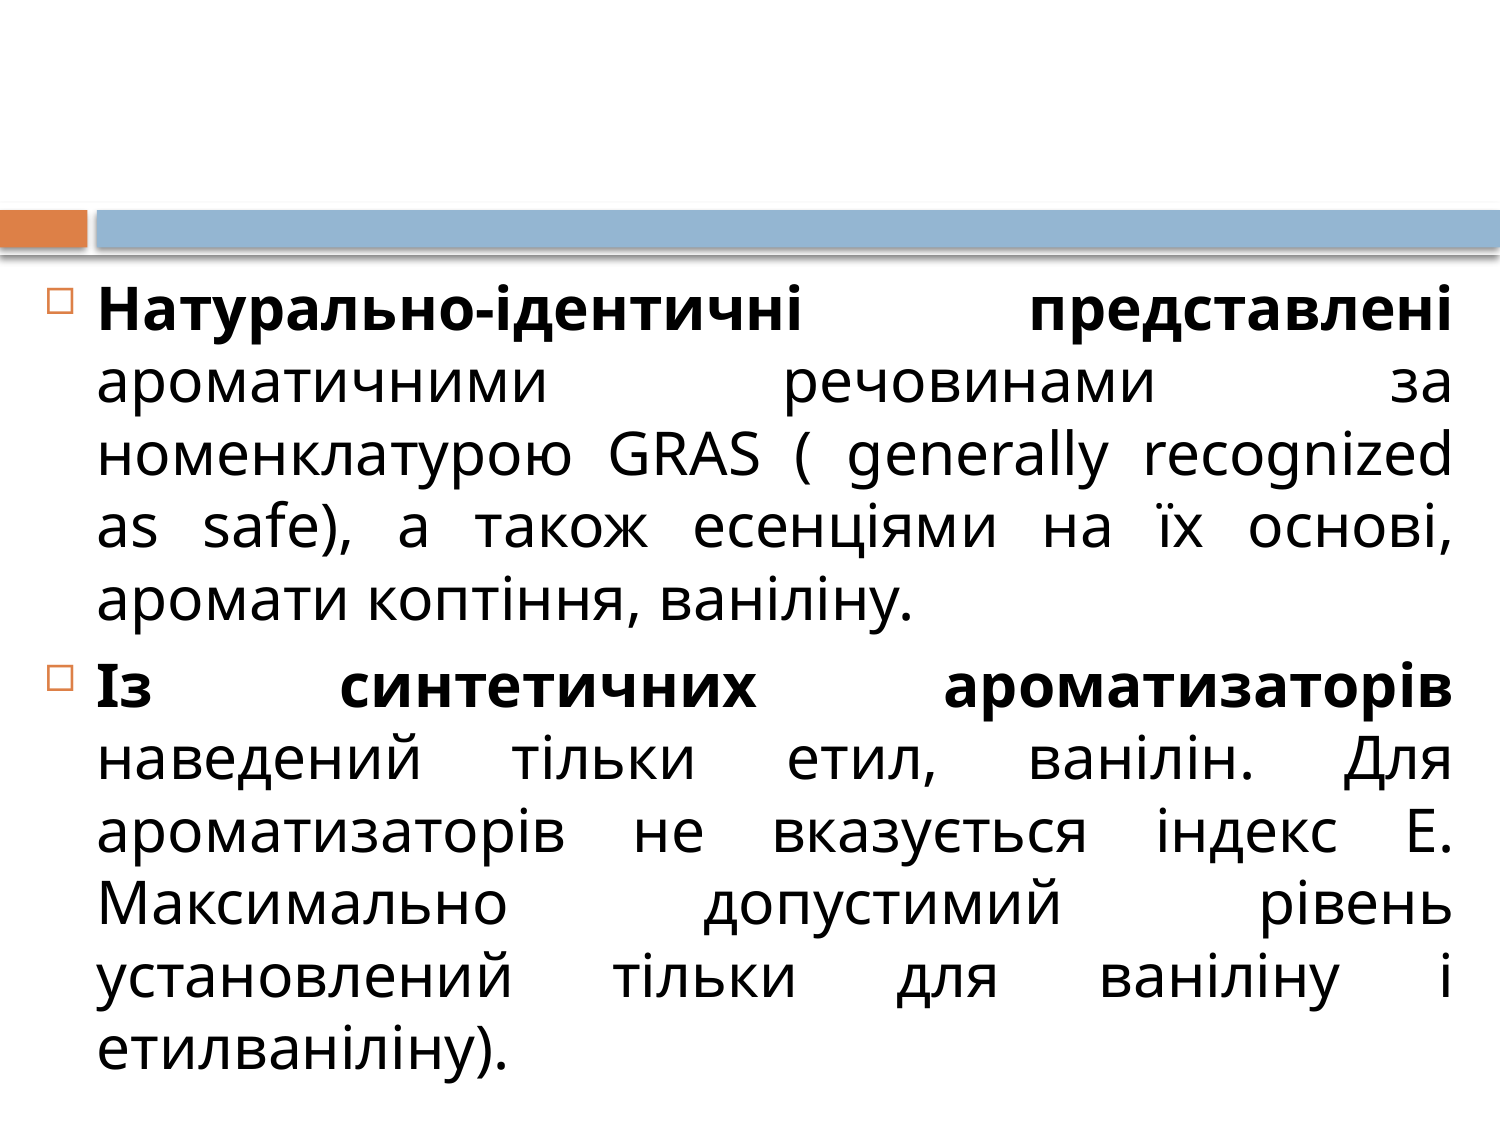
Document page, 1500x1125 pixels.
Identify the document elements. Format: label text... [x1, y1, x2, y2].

list Натурально-ідентичні представлені ароматичними речовинами за номенклатурою GRAS ( generally recognized as safe), а також есенціями на їх основі, аромати коптіння, ваніліну. Із синтетичних ароматизаторів наведений тільки етил, ванілін. Для ароматизаторів не вказується індекс Е. Максимально допустимий рівень установлений тільки для ваніліну і етилваніліну). [29, 262, 1471, 1000]
